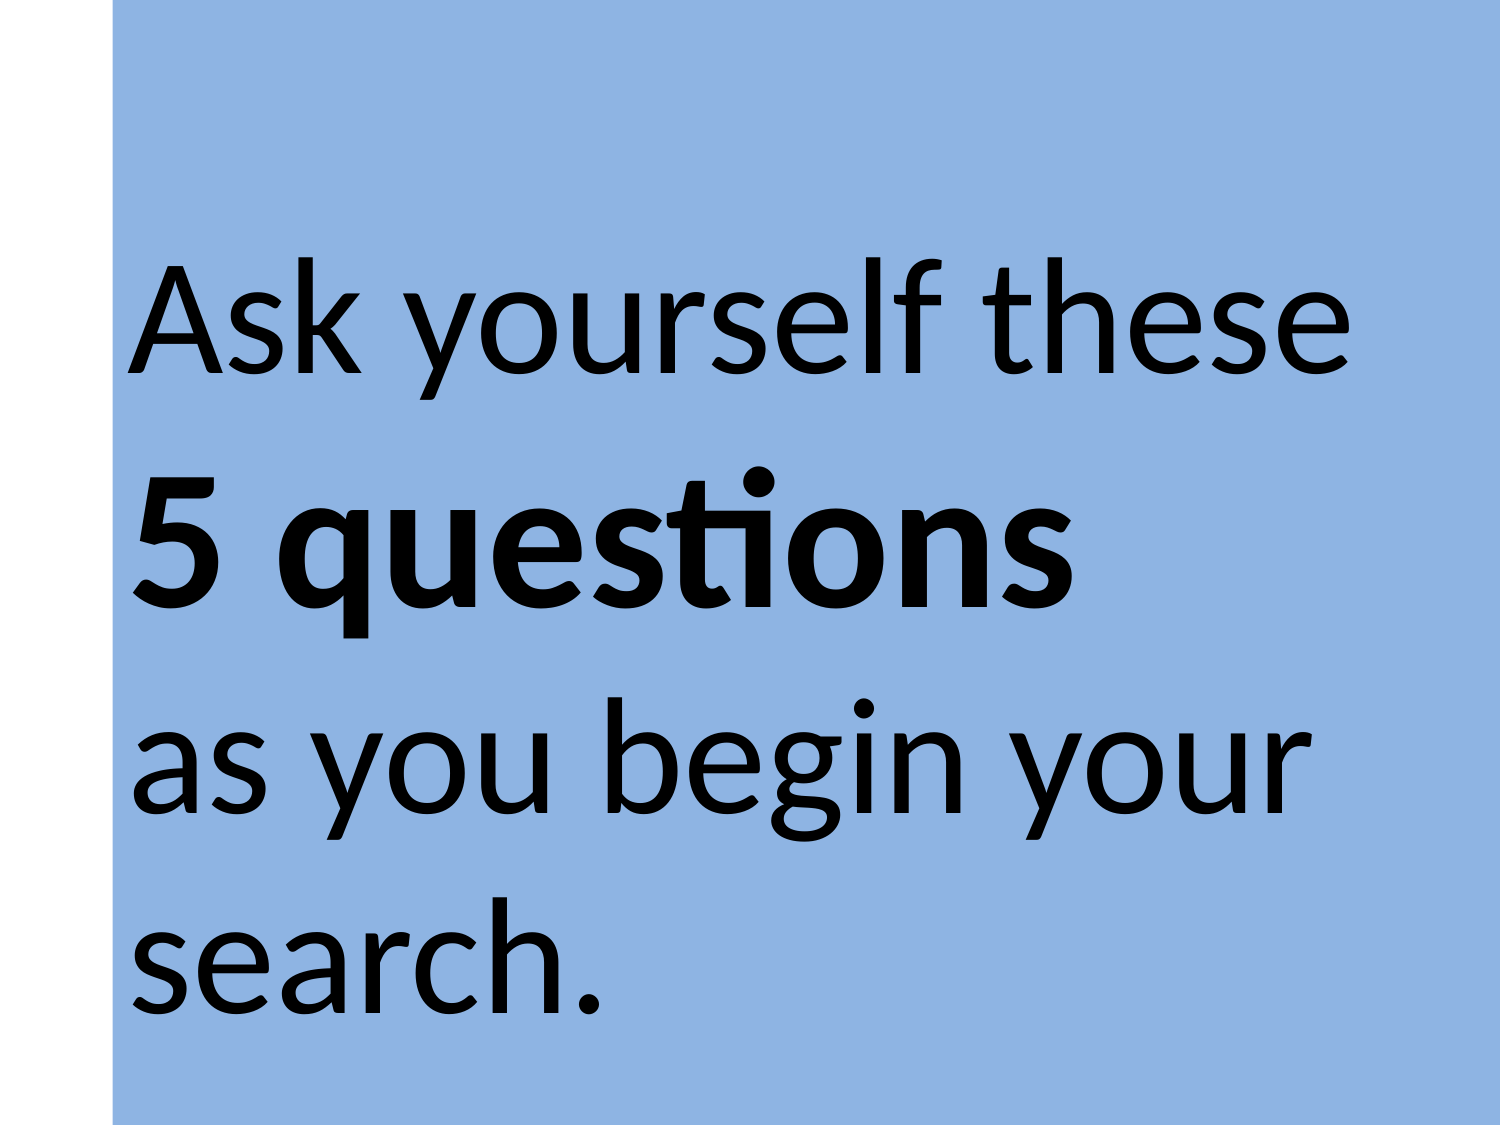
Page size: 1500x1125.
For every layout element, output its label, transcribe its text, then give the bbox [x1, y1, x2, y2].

text_box Ask yourself these 5 questions as you begin your search. [112, 0, 1500, 1125]
